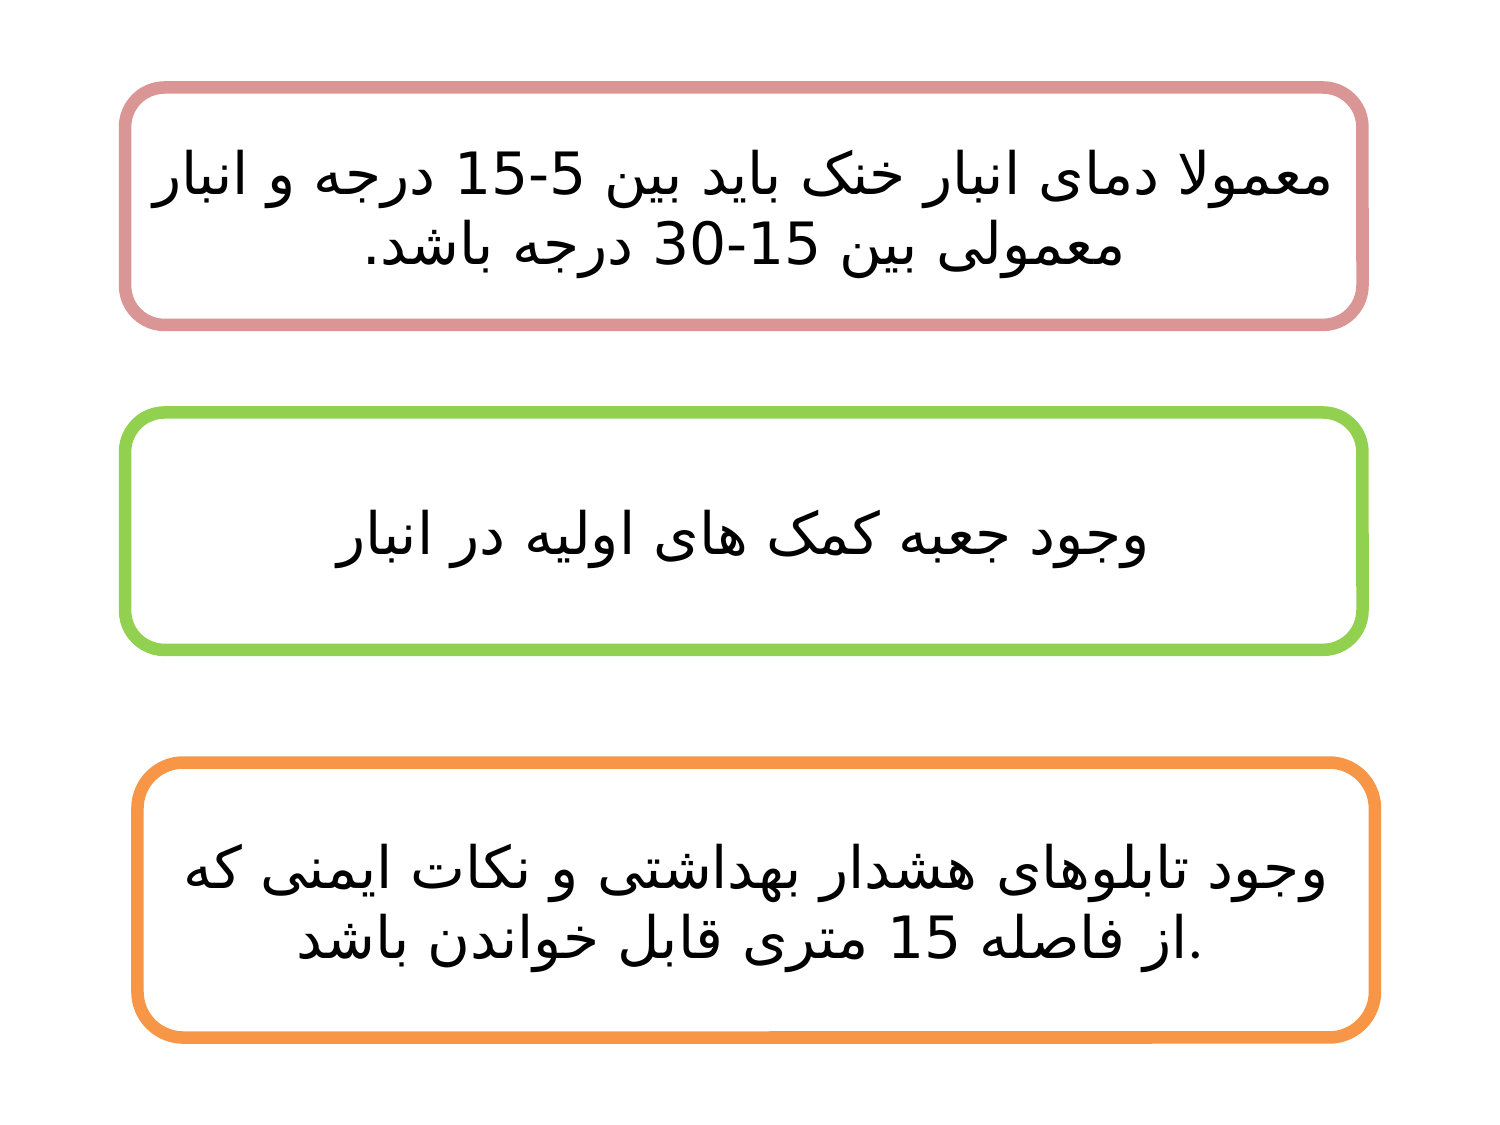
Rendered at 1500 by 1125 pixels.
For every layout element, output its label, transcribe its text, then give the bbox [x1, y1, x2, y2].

text_box معمولا دمای انبار خنک باید بین 5-15 درجه و انبار معمولی بین 15-30 درجه باشد. [122, 85, 1365, 328]
text_box وجود تابلوهای هشدار بهداشتی و نکات ایمنی که از فاصله 15 متری قابل خواندن باشد. [135, 760, 1378, 1040]
text_box وجود جعبه کمک های اولیه در انبار [122, 410, 1365, 653]
